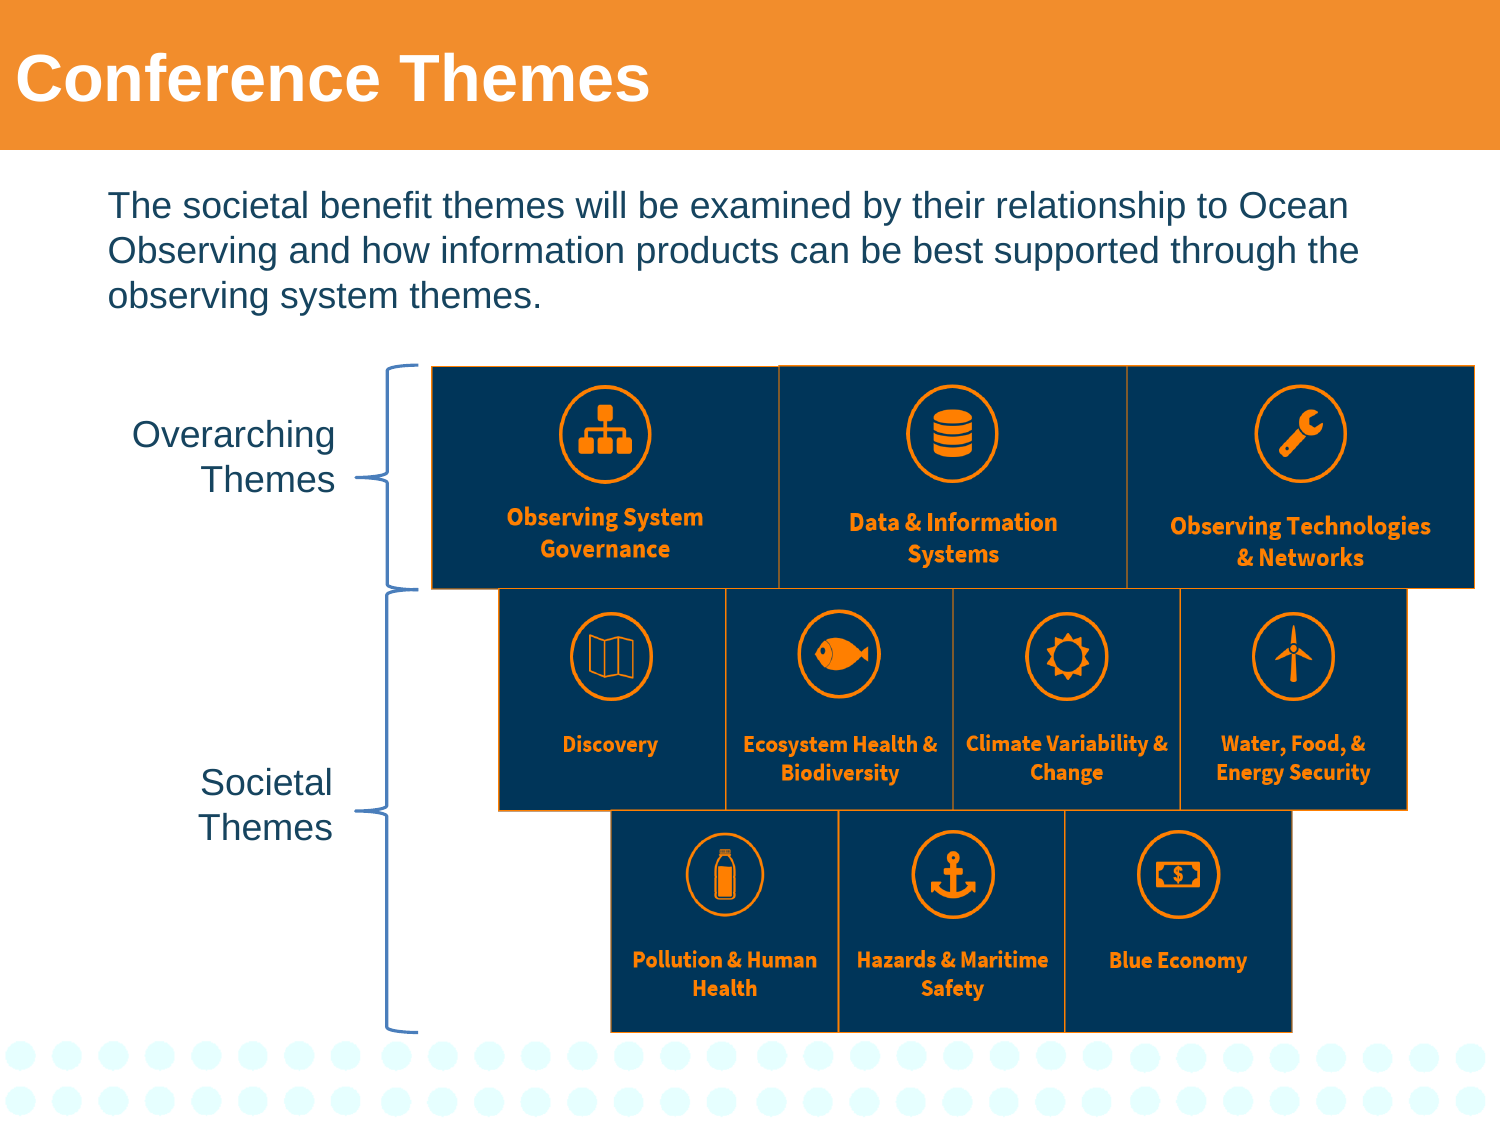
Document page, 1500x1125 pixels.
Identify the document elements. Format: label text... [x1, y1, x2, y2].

list Overarching Themes [75, 402, 351, 552]
text_box [354, 588, 419, 1034]
title Conference Themes [0, 0, 1500, 150]
text_box [355, 364, 419, 590]
text_box The societal benefit themes will be examined by their relationship to Ocean Observing and how information products can be best supported through the observing system themes. [93, 173, 1393, 323]
text_box Societal Themes [113, 750, 349, 900]
picture [0, 364, 1500, 1125]
